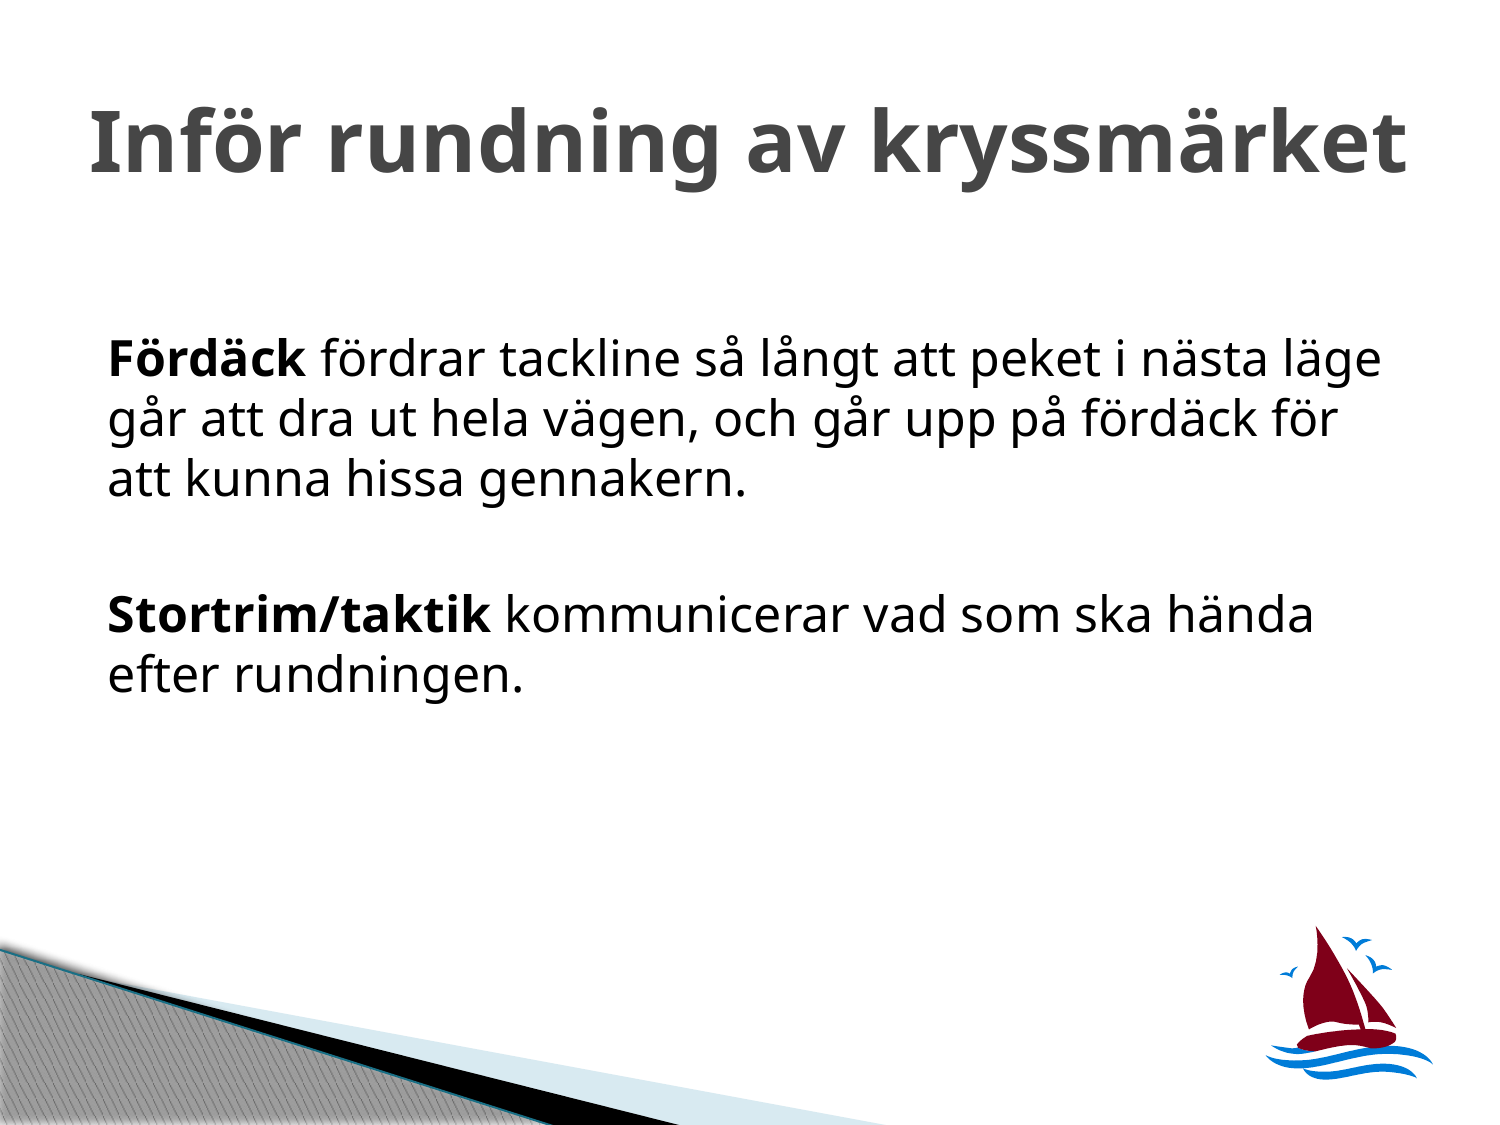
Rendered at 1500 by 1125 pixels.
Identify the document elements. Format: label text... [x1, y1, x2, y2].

list Fördäck fördrar tackline så långt att peket i nästa läge går att dra ut hela vägen, och går upp på fördäck för att kunna hissa gennakern. Stortrim/taktik kommunicerar vad som ska hända efter rundningen. [75, 242, 1425, 986]
title Inför rundning av kryssmärket [75, 45, 1425, 233]
